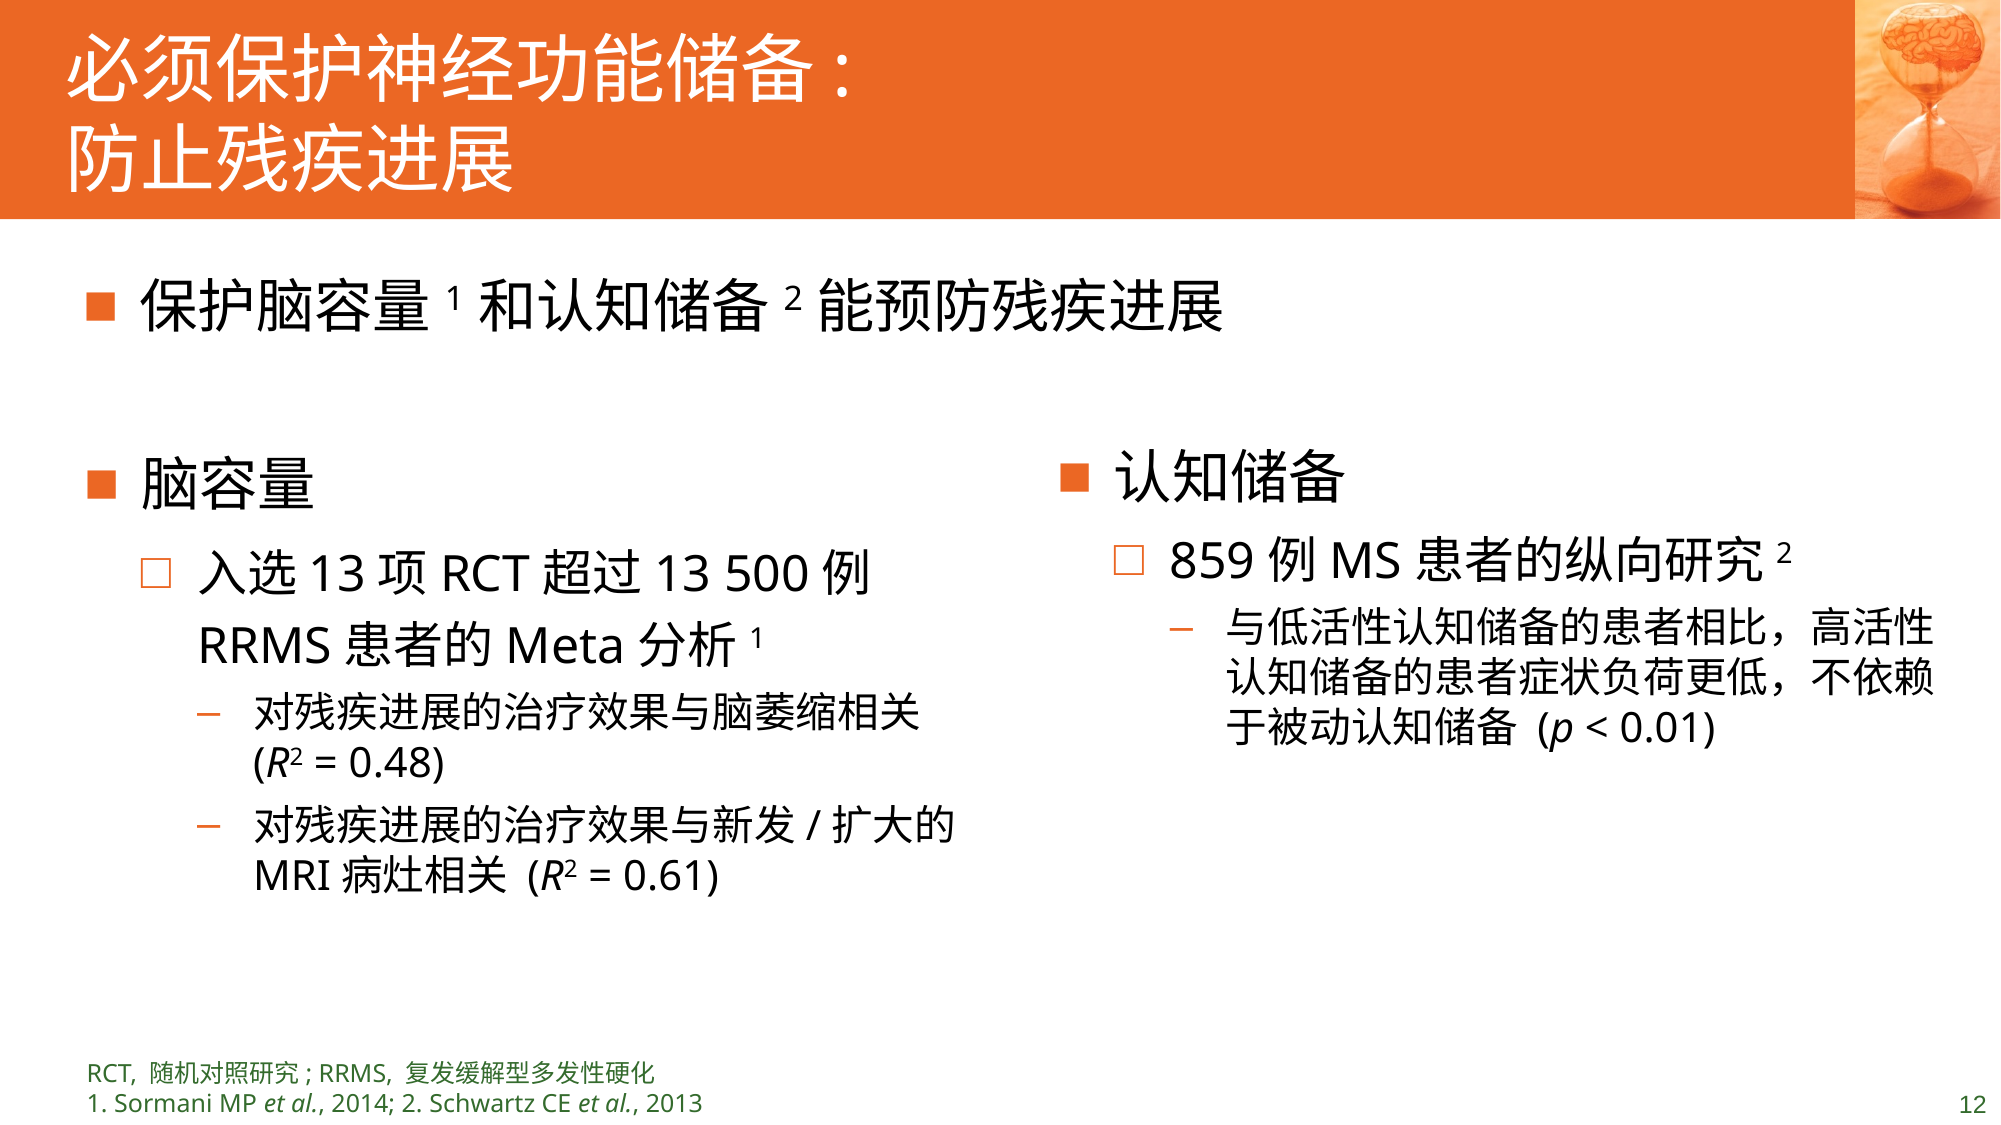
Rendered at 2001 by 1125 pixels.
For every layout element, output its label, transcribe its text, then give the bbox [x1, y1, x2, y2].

text_box 脑容量 入选13项RCT超过13 500例RRMS患者的Meta分析1 对残疾进展的治疗效果与脑萎缩相关 (R2 = 0.48) 对残疾进展的治疗效果与新发/扩大的MRI病灶相关 (R2 = 0.61) [84, 425, 1001, 834]
list RCT, 随机对照研究; RRMS, 复发缓解型多发性硬化 1. Sormani MP et al., 2014; 2. Schwartz CE et al., 2013 [86, 1049, 1855, 1125]
text_box 认知储备 859例MS患者的纵向研究2 与低活性认知储备的患者相比，高活性认知储备的患者症状负荷更低，不依赖于被动认知储备 (p < 0.01) [1042, 425, 1955, 834]
list 保护脑容量1和认知储备2能预防残疾进展 [83, 262, 1855, 1005]
picture [1855, 0, 2001, 219]
title 必须保护神经功能储备: 防止残疾进展 [0, 0, 1855, 220]
